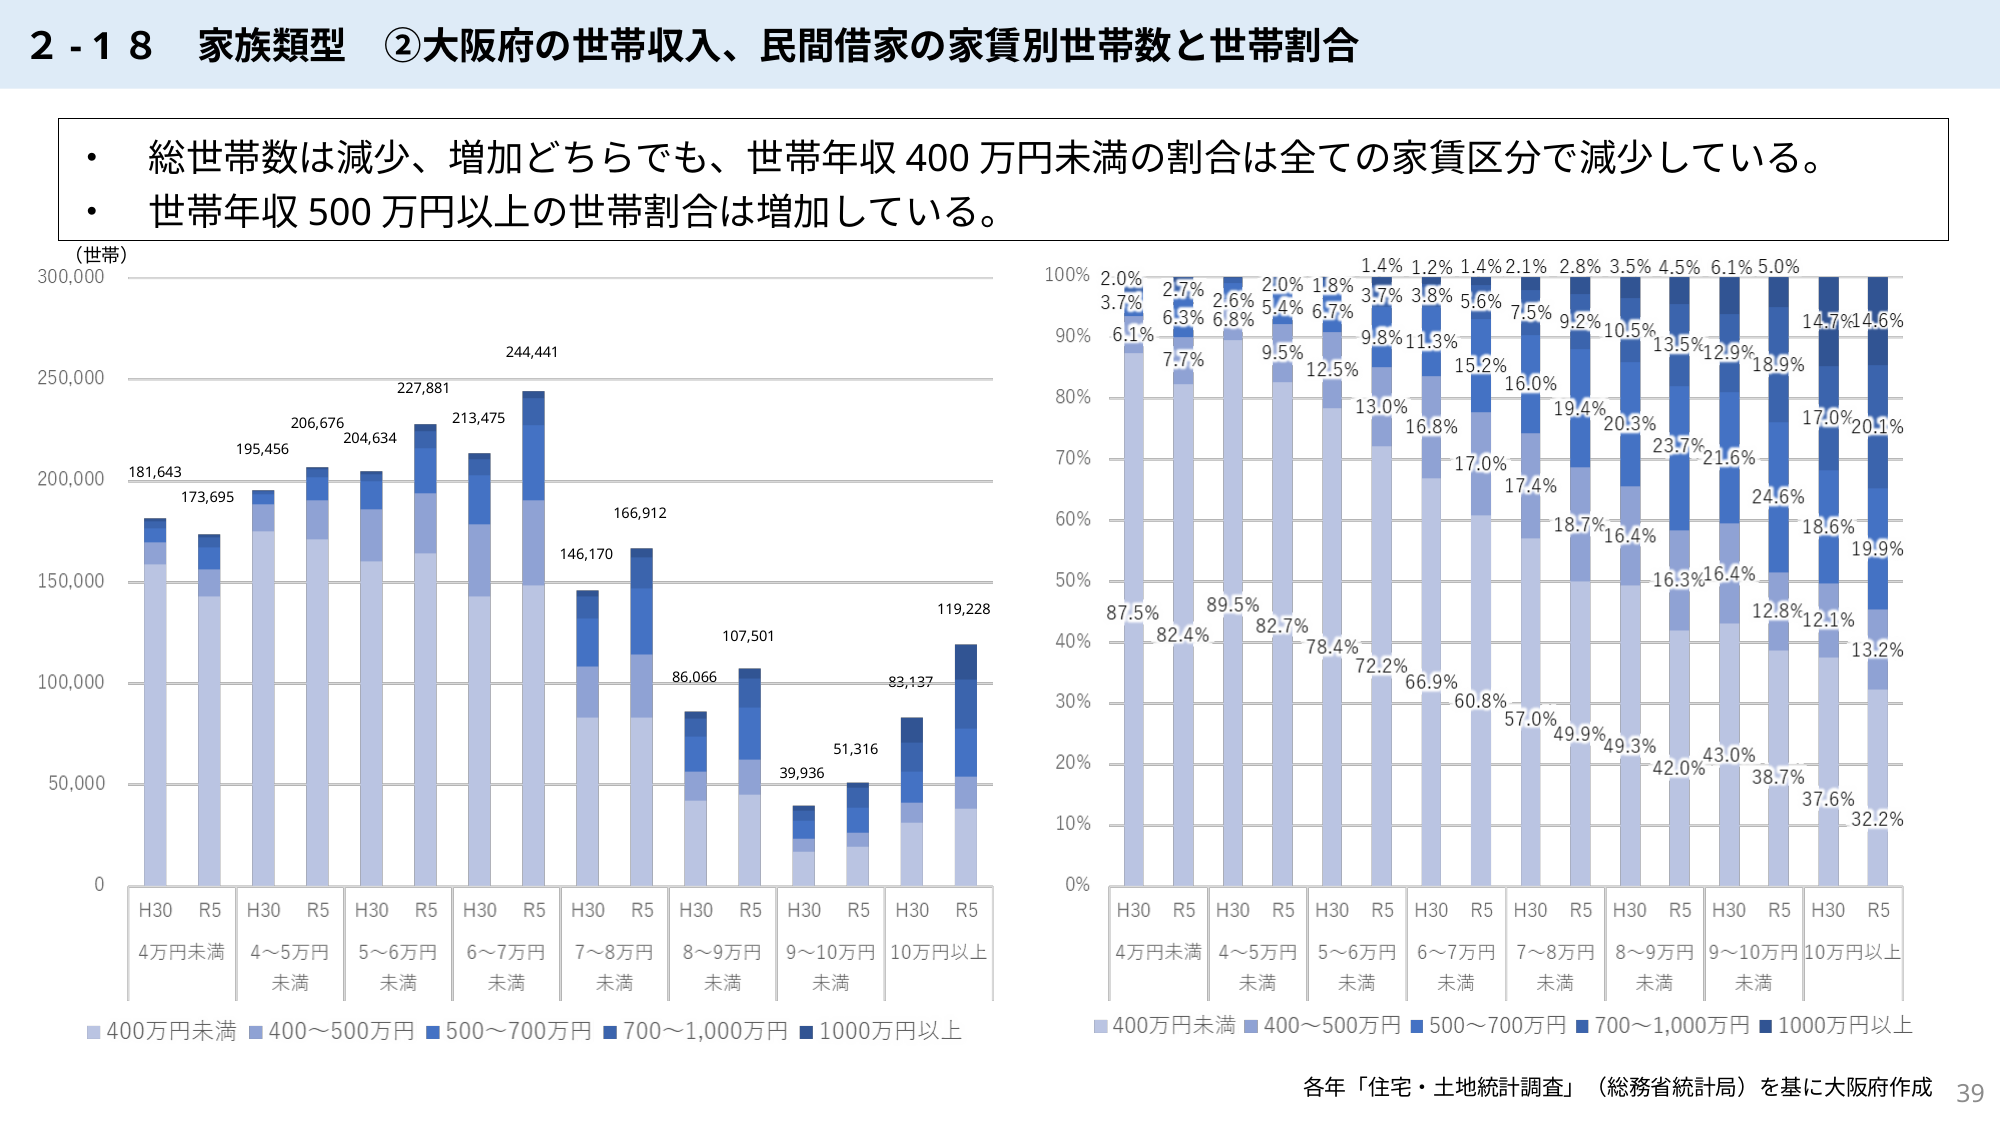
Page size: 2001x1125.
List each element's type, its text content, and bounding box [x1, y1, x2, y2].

text_box ・ 総世帯数は減少、増加どちらでも、世帯年収400万円未満の割合は全ての家賃区分で減少している。 ・ 世帯年収500万円以上の世帯割合は増加している。 [58, 118, 1949, 241]
picture [1031, 220, 1926, 1061]
text_box ２- 1８ 家族類型 ②大阪府の世帯収入、民間借家の家賃別世帯数と世帯割合 [0, 0, 2000, 89]
picture [24, 255, 1016, 1066]
text_box （世帯） [64, 243, 144, 255]
text_box 各年「住宅・土地統計調査」（総務省統計局）を基に大阪府作成 [1189, 1066, 1550, 1108]
slide_number 39 [1550, 1064, 2000, 1124]
